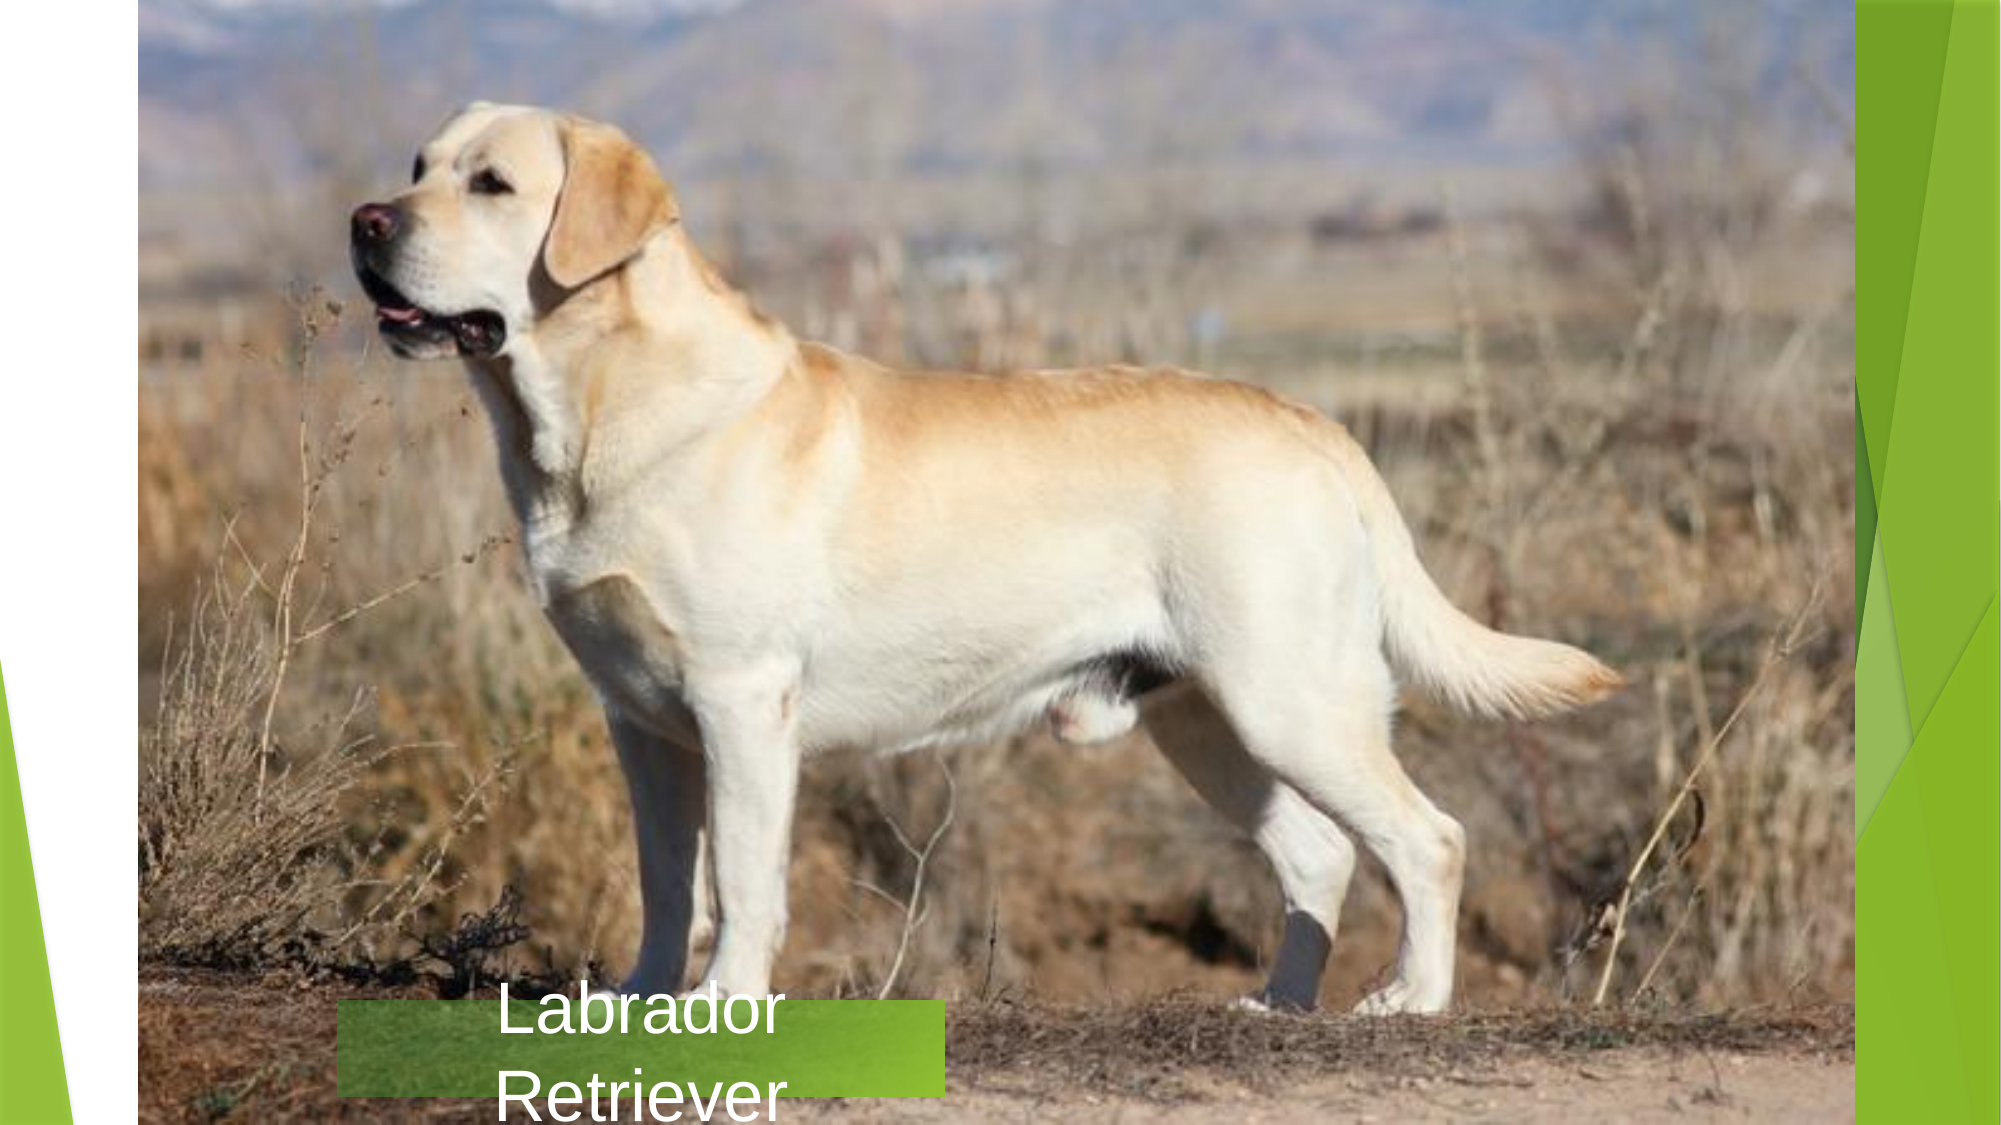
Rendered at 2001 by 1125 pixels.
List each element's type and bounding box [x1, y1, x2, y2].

picture [137, 0, 1855, 1125]
